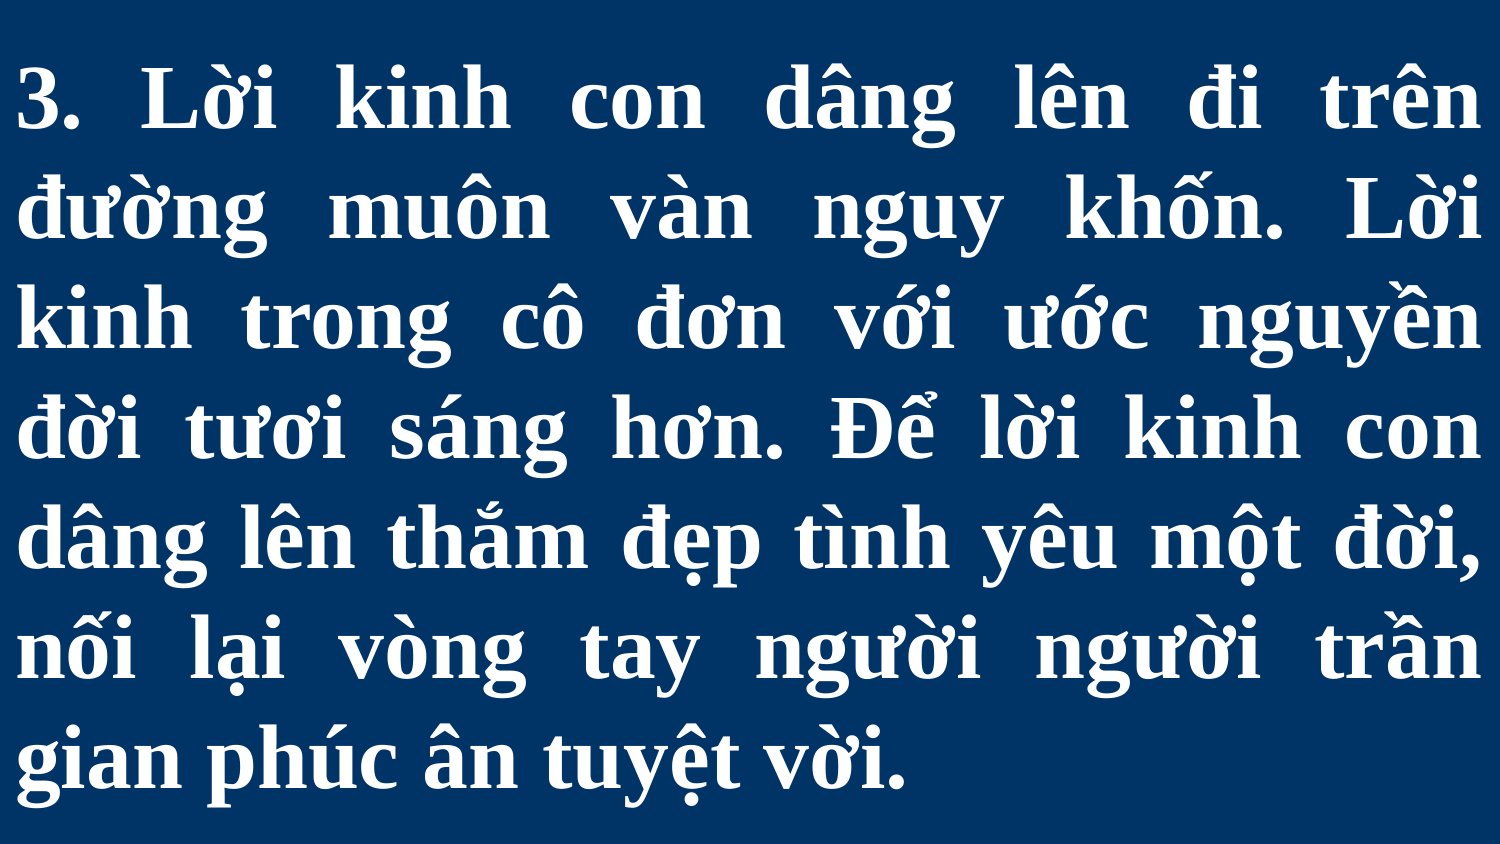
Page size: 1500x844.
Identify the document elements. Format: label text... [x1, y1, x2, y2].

title 3. Lời kinh con dâng lên đi trên đường muôn vàn nguy khốn. Lời kinh trong cô đơn với ước nguyền đời tươi sáng hơn. Để lời kinh con dâng lên thắm đẹp tình yêu một đời, nối lại vòng tay người người trần gian phúc ân tuyệt vời. [0, 0, 1500, 844]
